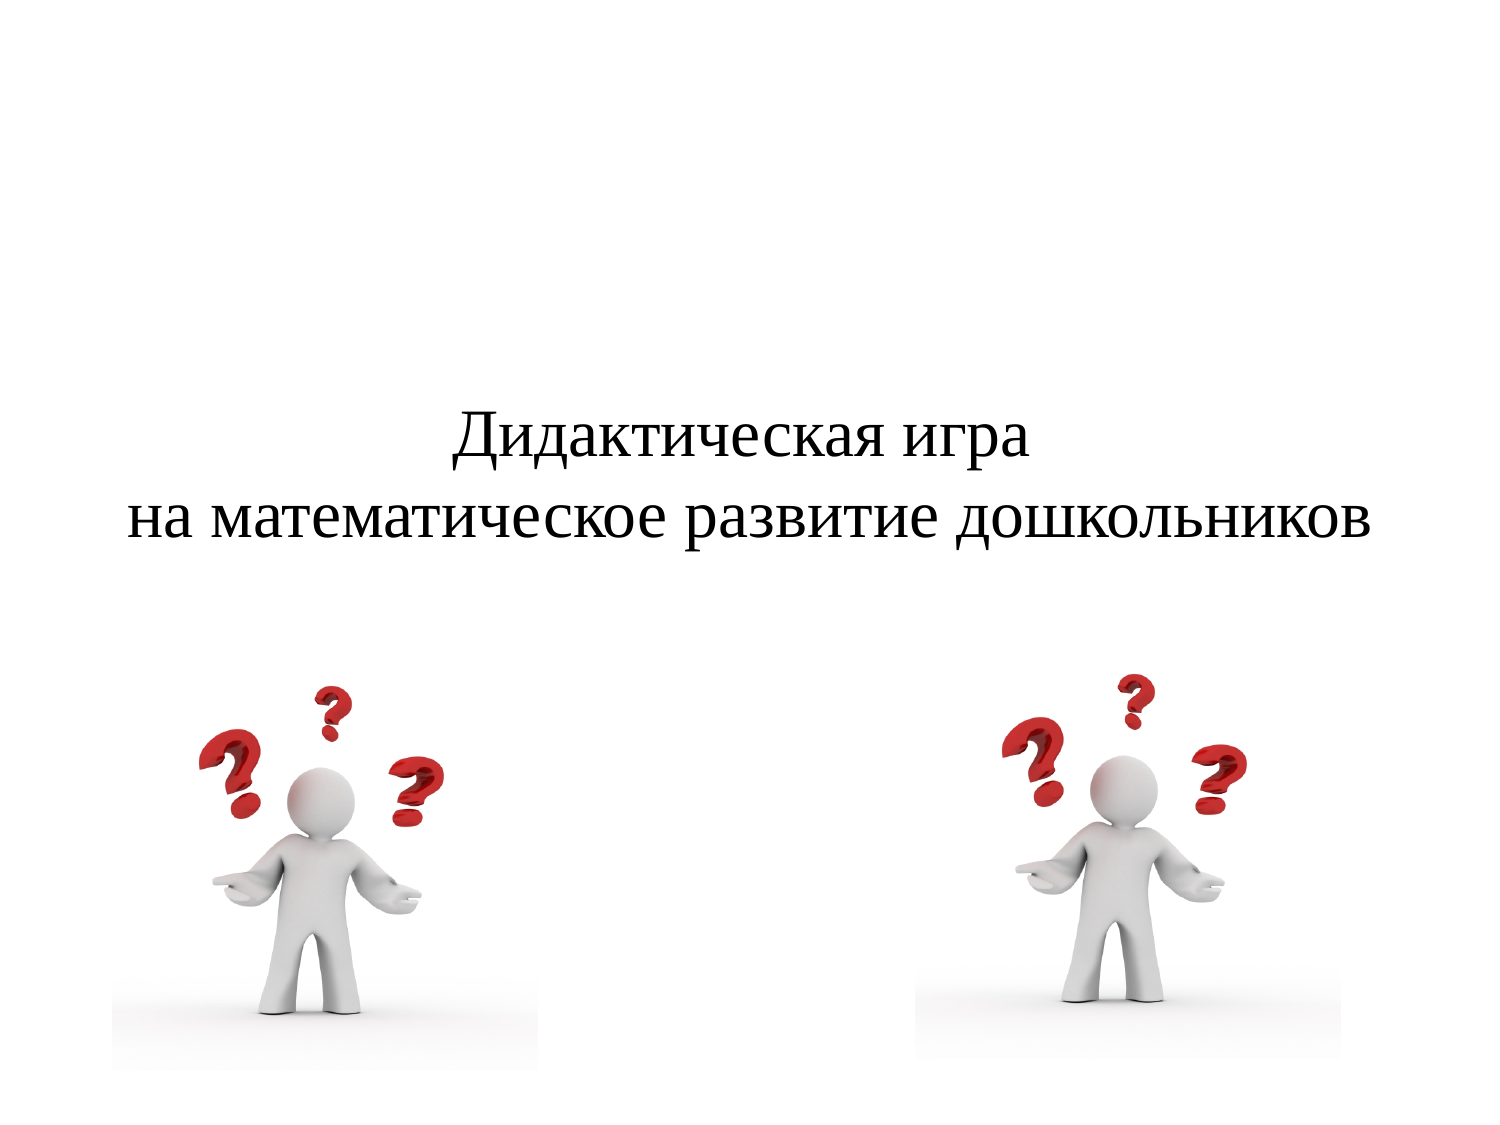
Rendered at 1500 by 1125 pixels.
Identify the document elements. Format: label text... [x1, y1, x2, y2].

picture [915, 633, 1341, 1059]
title Дидактическая игра на математическое развитие дошкольников [112, 349, 1388, 591]
picture [111, 644, 538, 1071]
